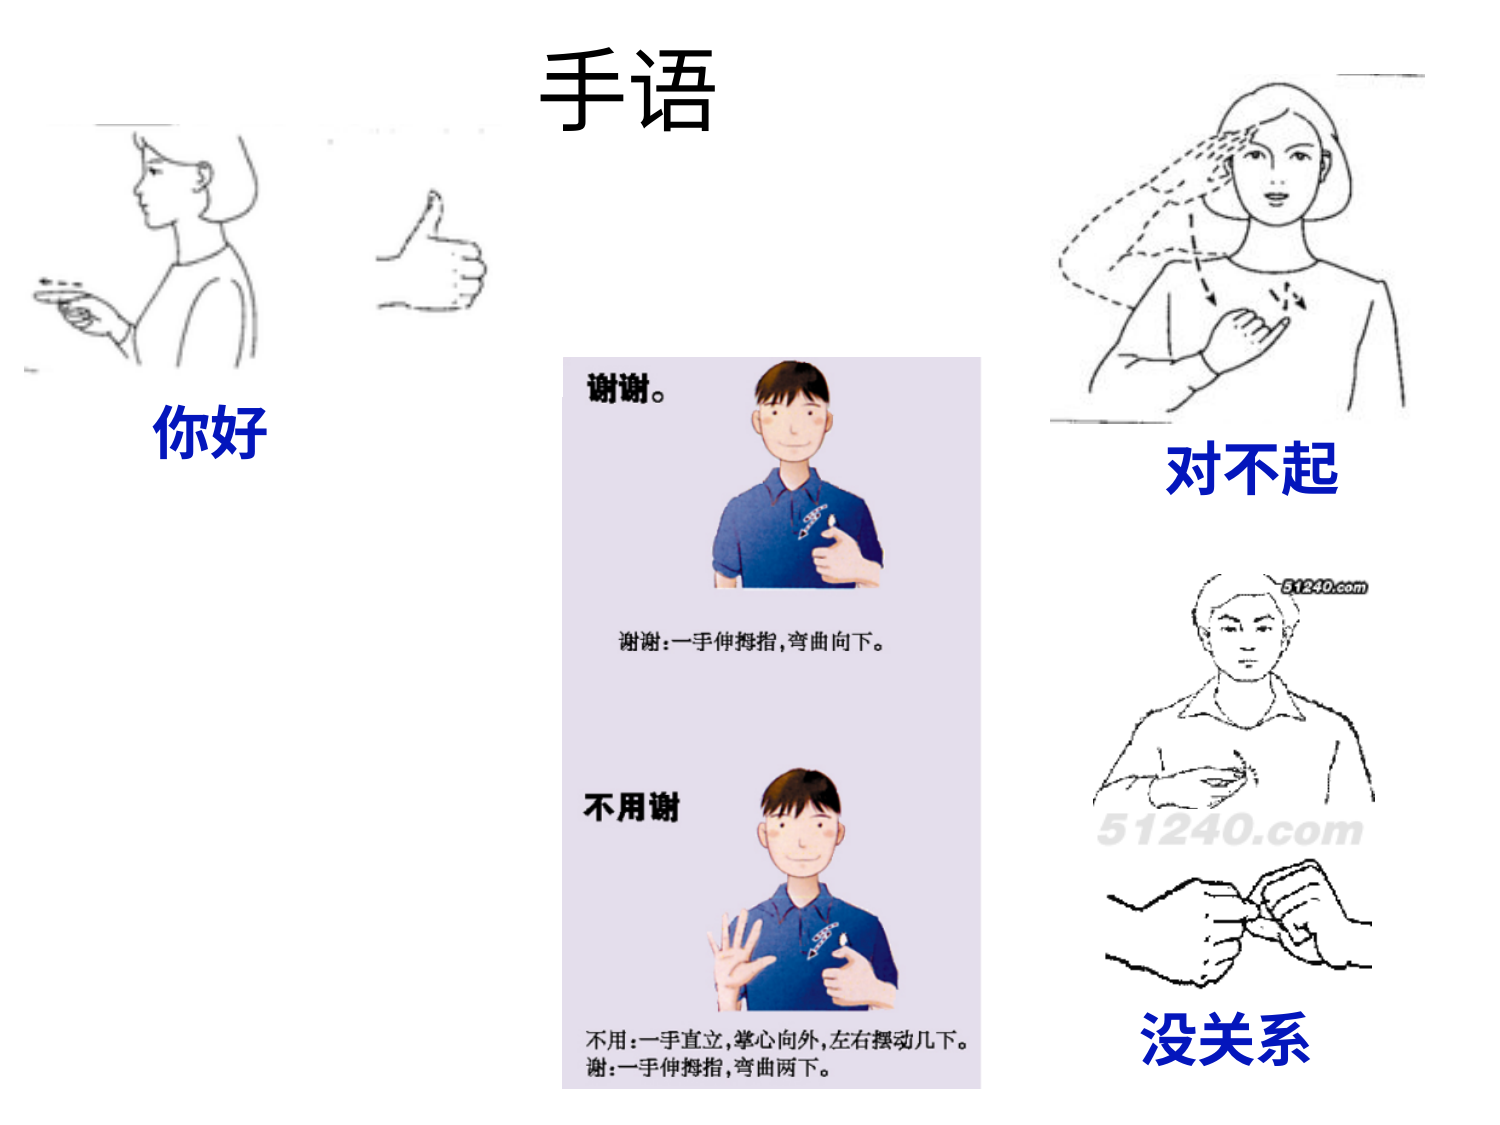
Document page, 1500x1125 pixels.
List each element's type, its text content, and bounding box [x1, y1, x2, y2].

text_box 没关系 [1124, 1053, 1338, 1081]
text_box 你好 [137, 405, 450, 474]
text_box 对不起 [1149, 433, 1363, 510]
picture [1049, 74, 1426, 424]
title 手语 [180, 5, 1075, 150]
picture [24, 124, 982, 1089]
picture [1090, 574, 1376, 1044]
